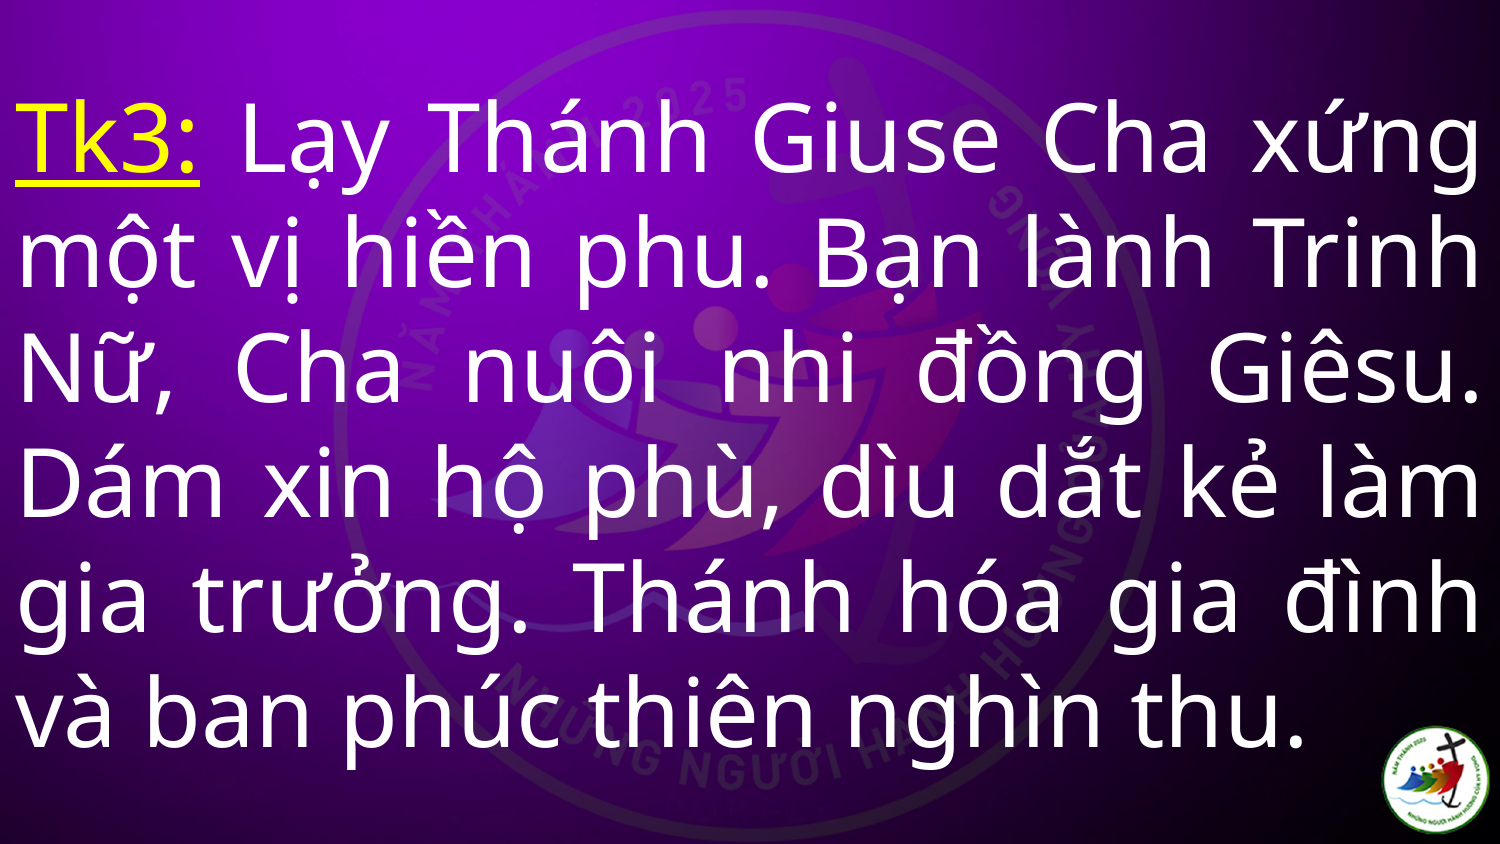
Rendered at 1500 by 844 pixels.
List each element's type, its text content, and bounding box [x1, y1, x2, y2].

title Tk3: Lạy Thánh Giuse Cha xứng một vị hiền phu. Bạn lành Trinh Nữ, Cha nuôi nhi đồng Giêsu. Dám xin hộ phù, dìu dắt kẻ làm gia trưởng. Thánh hóa gia đình và ban phúc thiên nghìn thu. [0, 0, 1500, 844]
